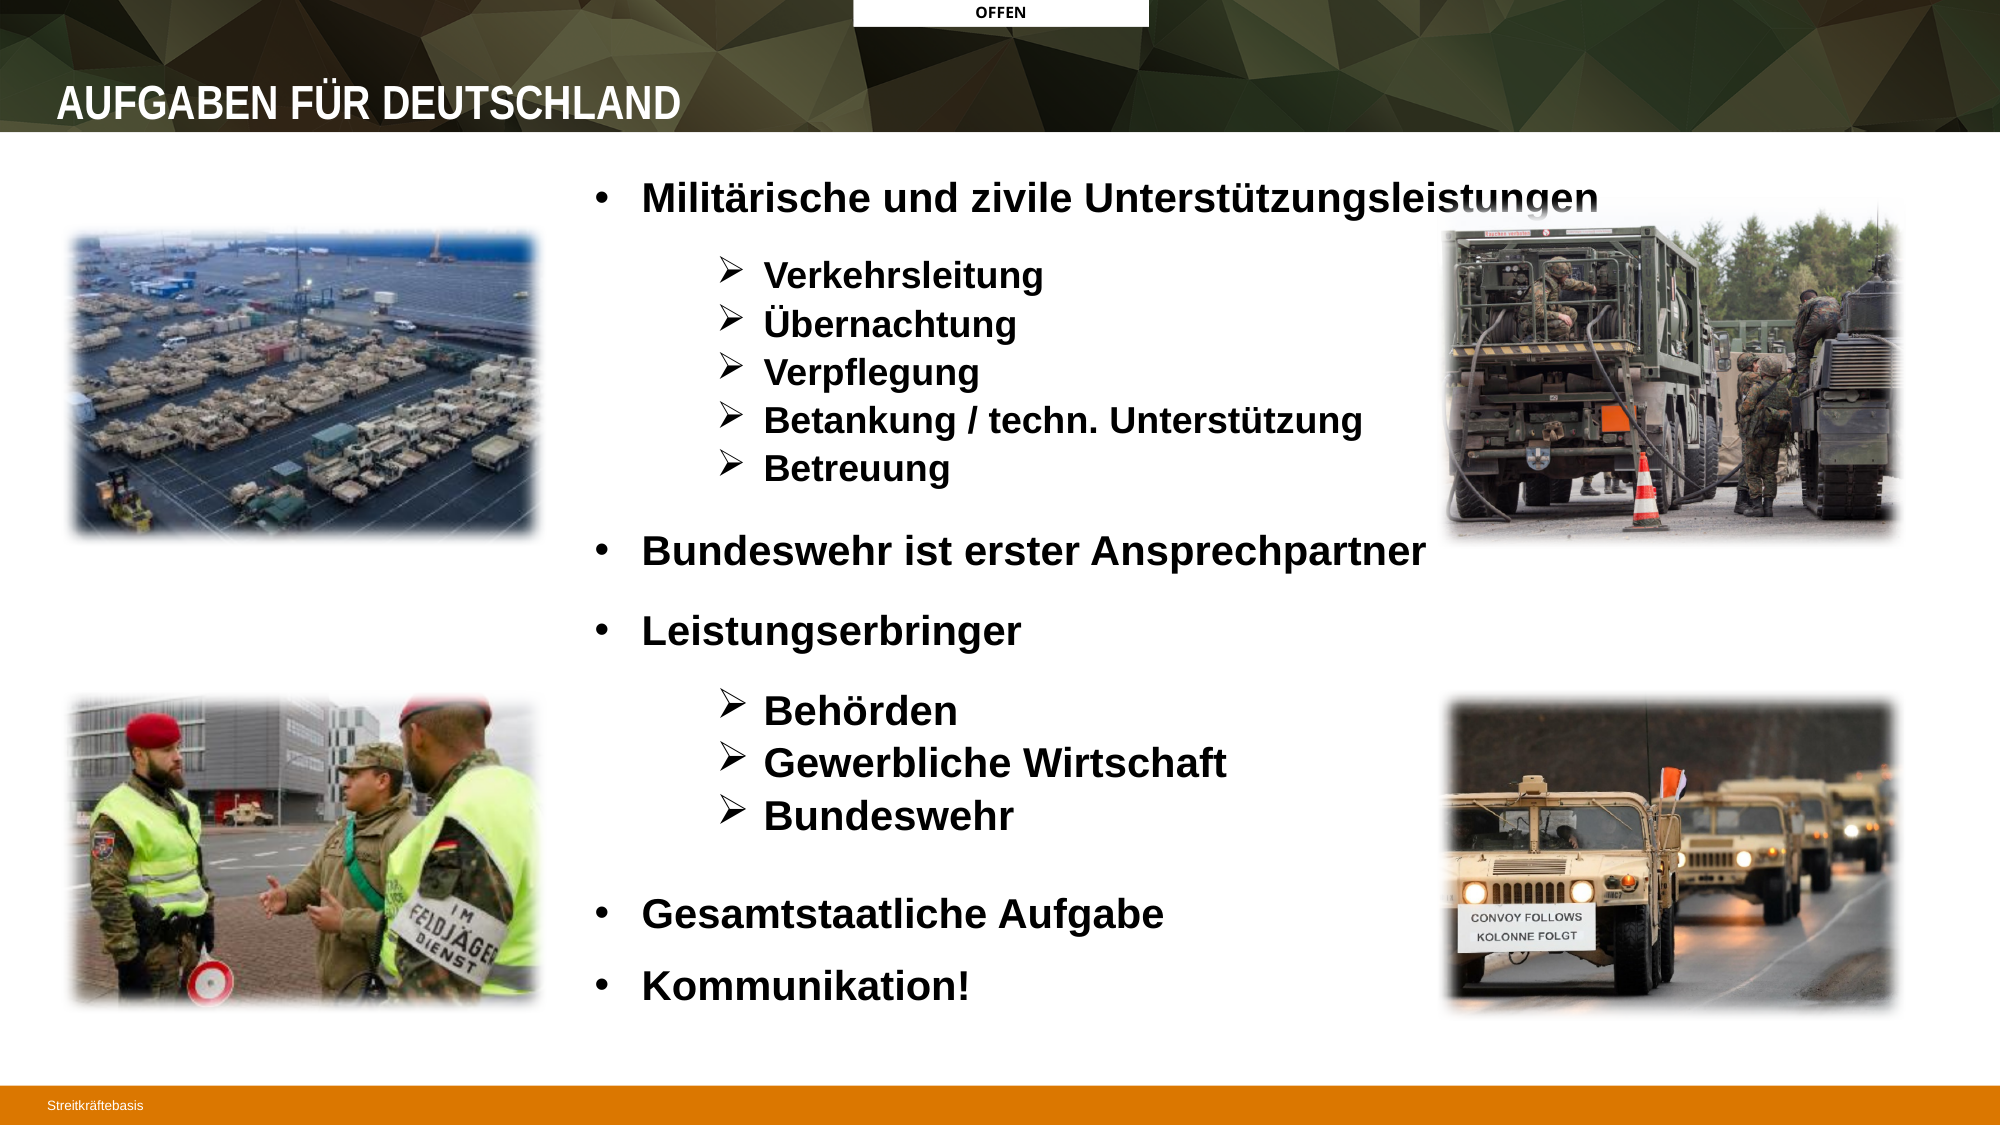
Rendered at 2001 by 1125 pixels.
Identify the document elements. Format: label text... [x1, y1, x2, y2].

slide_number Streitkräftebasis [47, 1085, 284, 1125]
picture [61, 690, 547, 1014]
picture [1438, 197, 1905, 548]
text_box Militärische und zivile Unterstützungsleistungen Verkehrsleitung Übernachtung Verpflegung Betankung / techn. Unterstützung Betreuung Bundeswehr ist erster Ansprechpartner Leistungserbringer Behörden Gewerbliche Wirtschaft Bundeswehr Gesamtstaatliche Aufgabe Kommunikation! [579, 169, 1826, 1043]
picture [1438, 690, 1905, 1021]
title Aufgaben für Deutschland [56, 3, 1946, 130]
picture [0, 0, 2000, 132]
picture [61, 223, 547, 547]
